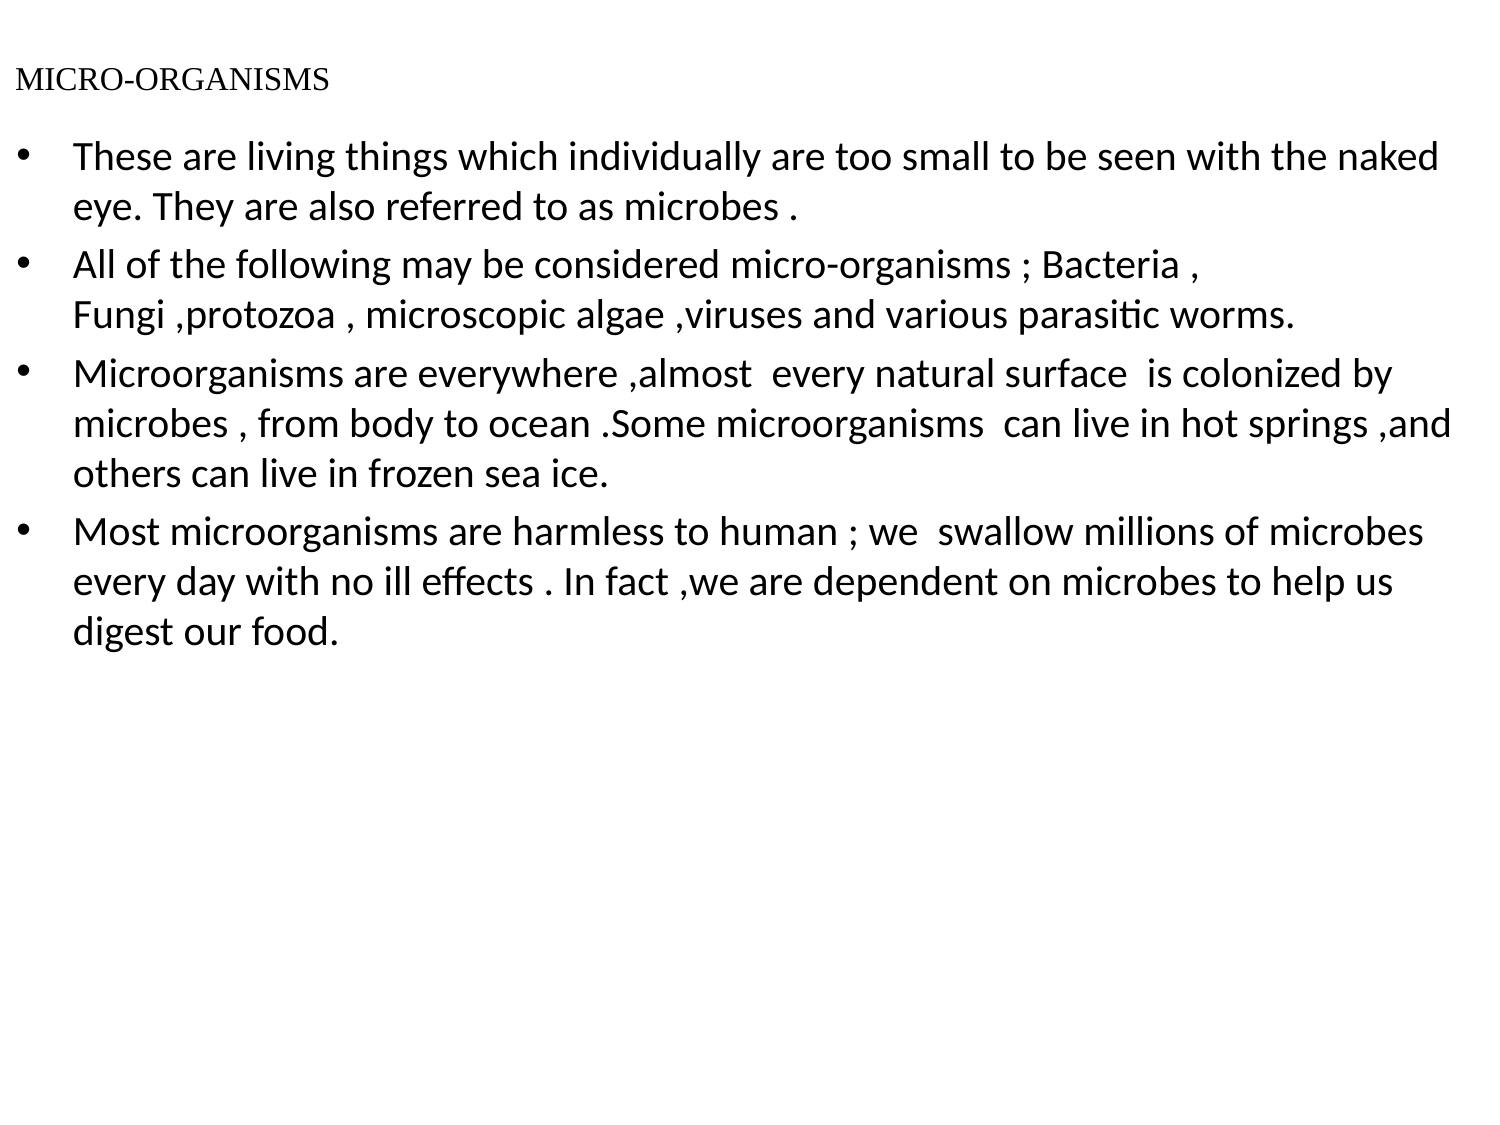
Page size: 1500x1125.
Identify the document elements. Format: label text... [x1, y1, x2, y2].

list These are living things which individually are too small to be seen with the naked eye. They are also referred to as microbes . All of the following may be considered micro-organisms ; Bacteria , Fungi ,protozoa , microscopic algae ,viruses and various parasitic worms. Microorganisms are everywhere ,almost every natural surface is colonized by microbes , from body to ocean .Some microorganisms can live in hot springs ,and others can live in frozen sea ice. Most microorganisms are harmless to human ; we swallow millions of microbes every day with no ill effects . In fact ,we are dependent on microbes to help us digest our food. [1, 4, 1500, 855]
